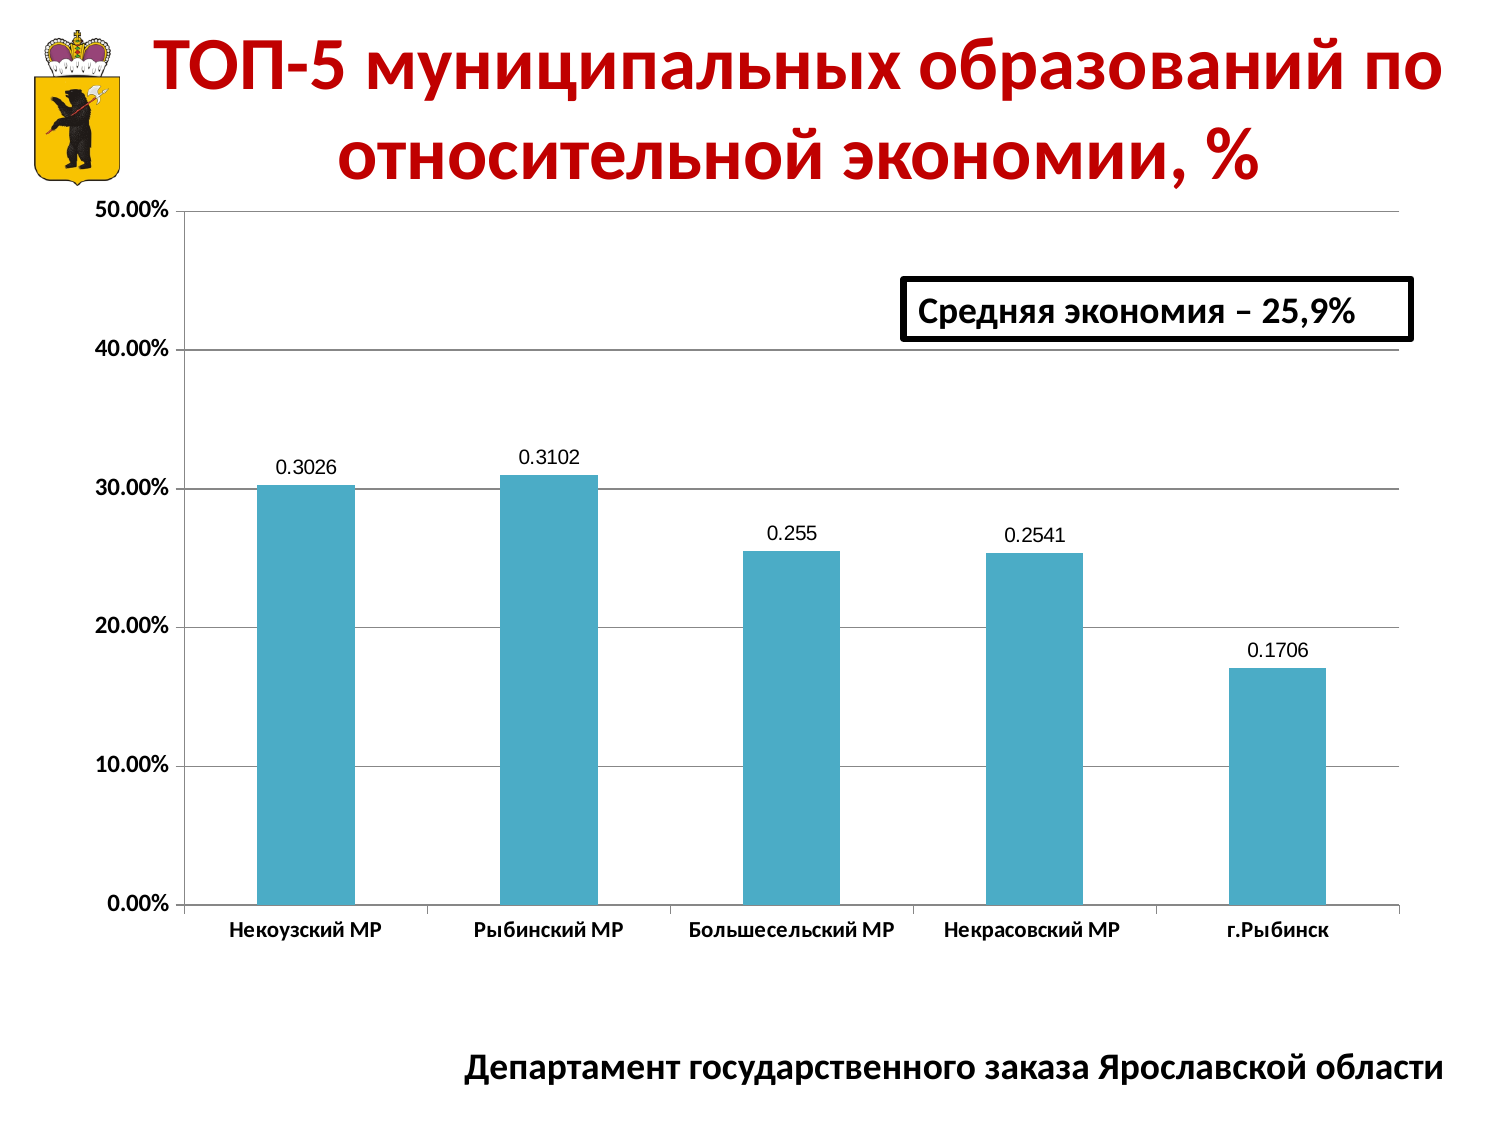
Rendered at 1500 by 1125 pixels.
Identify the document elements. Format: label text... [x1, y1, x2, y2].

picture [34, 30, 120, 186]
chart [76, 195, 1427, 1028]
text_box ТОП-5 муниципальных образований по относительной экономии, % [123, 19, 1474, 191]
